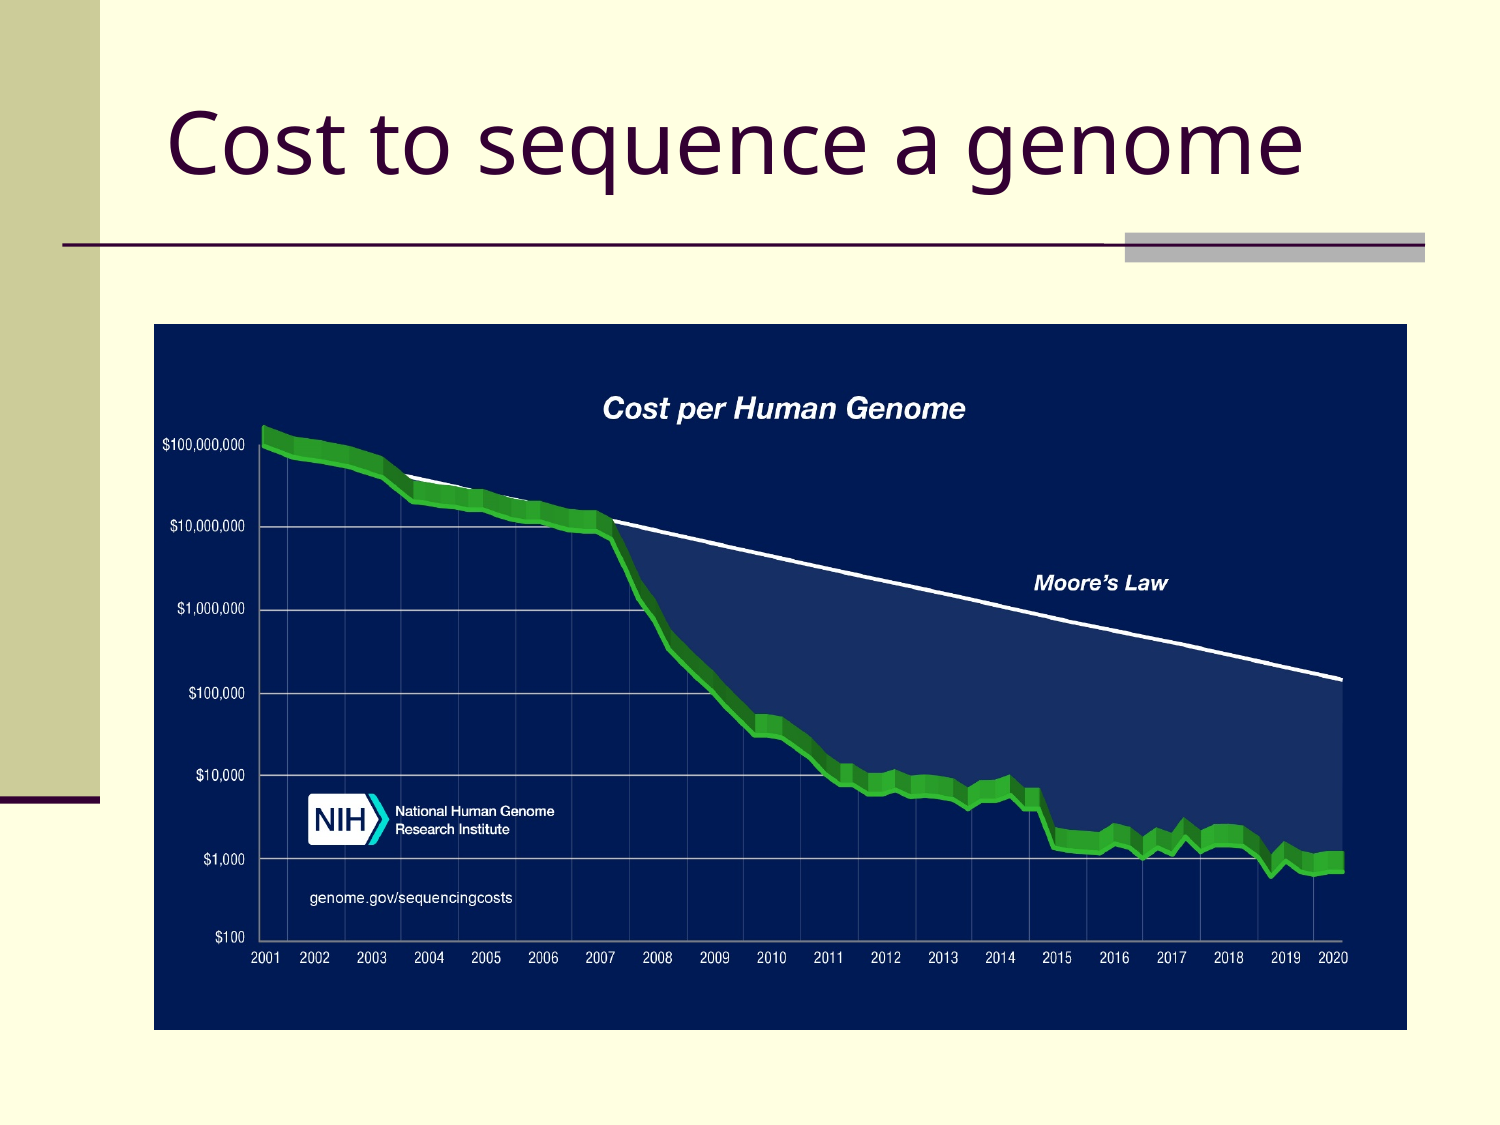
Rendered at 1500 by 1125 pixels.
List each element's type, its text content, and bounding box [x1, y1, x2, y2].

picture [154, 324, 1407, 1030]
title Cost to sequence a genome [149, 45, 1426, 234]
